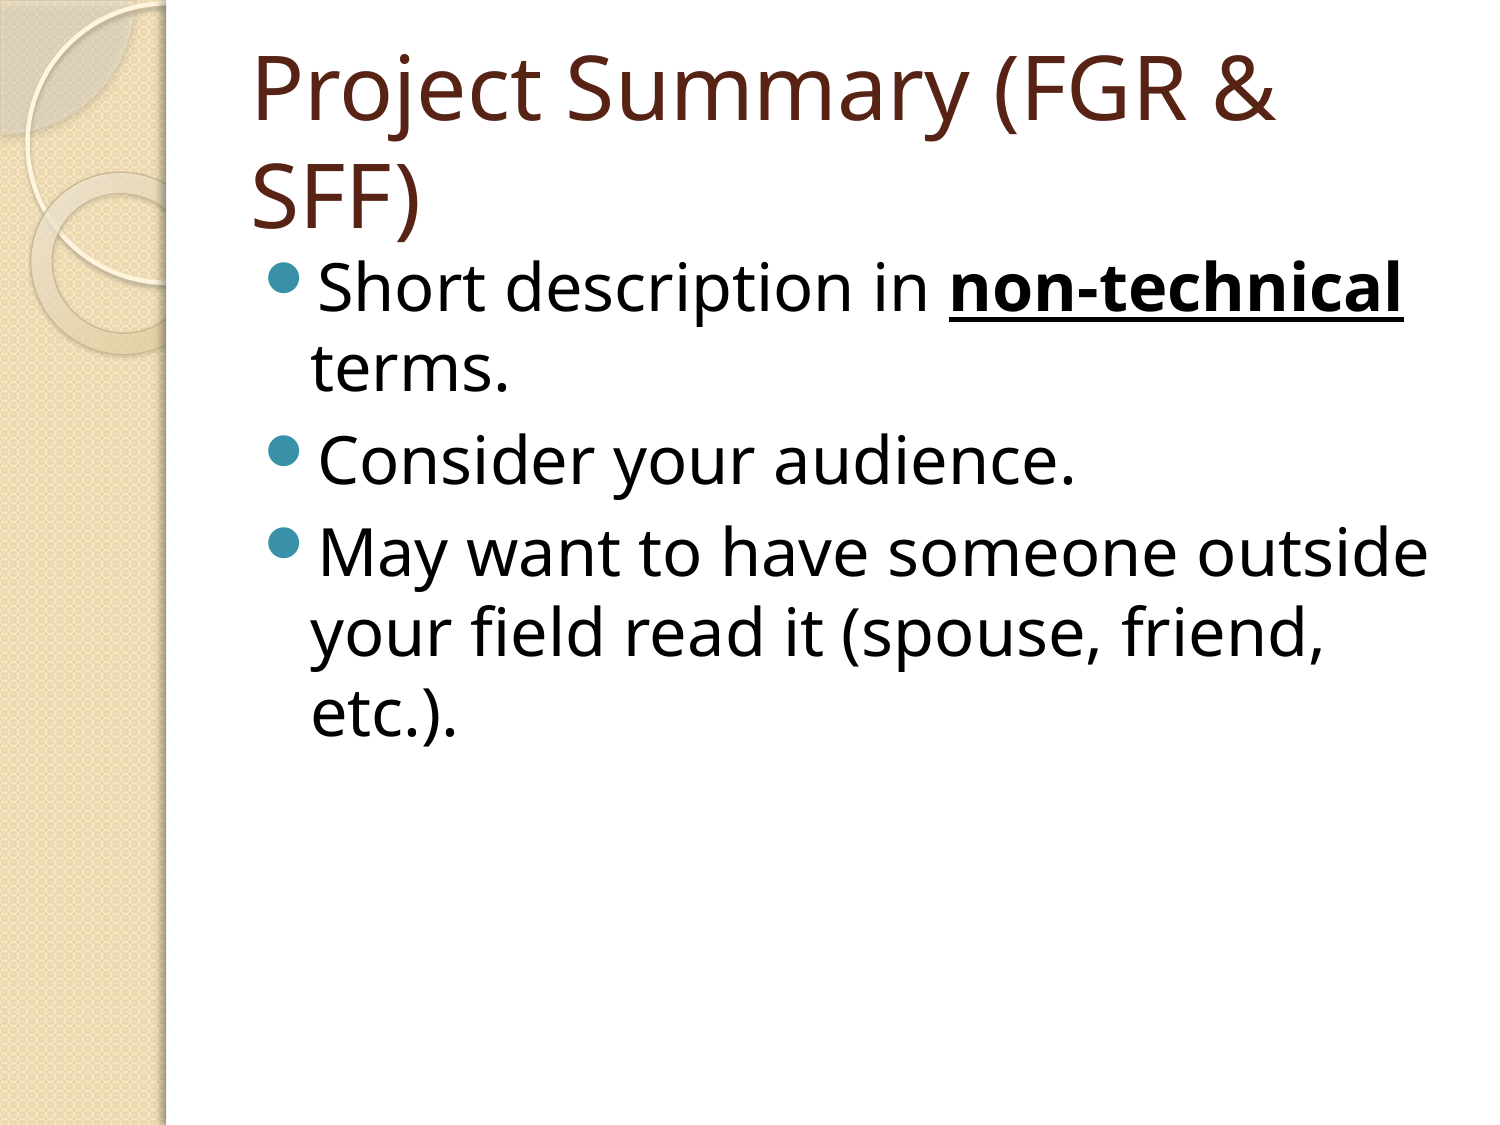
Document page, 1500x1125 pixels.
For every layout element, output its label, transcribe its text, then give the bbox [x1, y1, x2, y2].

title Project Summary (FGR & SFF) [235, 45, 1466, 233]
list Short description in non-technical terms. Consider your audience. May want to have someone outside your field read it (spouse, friend, etc.). [235, 237, 1466, 1026]
